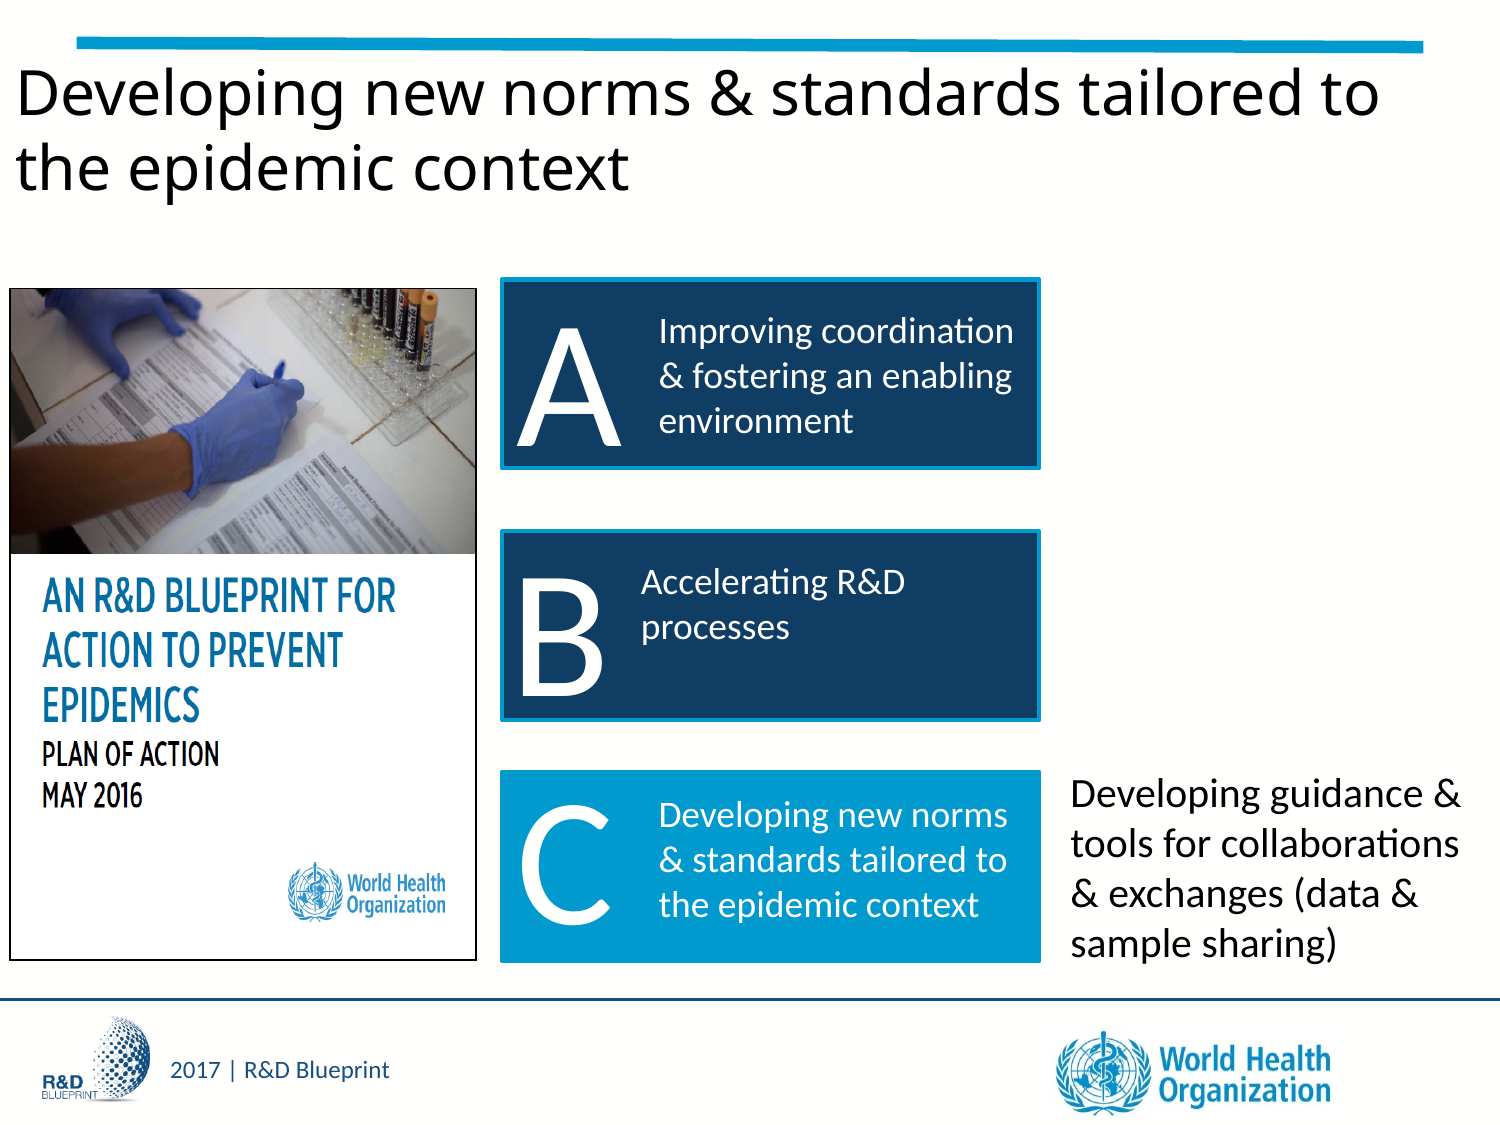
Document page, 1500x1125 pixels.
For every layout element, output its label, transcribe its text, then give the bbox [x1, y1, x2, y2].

picture [10, 288, 476, 960]
picture [41, 1014, 150, 1108]
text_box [501, 733, 1040, 971]
picture [1054, 1029, 1331, 1117]
title Developing new norms & standards tailored to the epidemic context [0, 26, 1500, 230]
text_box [501, 255, 1040, 493]
text_box Developing guidance & tools for collaborations & exchanges (data & sample sharing) [1057, 758, 1495, 972]
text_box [495, 505, 1040, 744]
